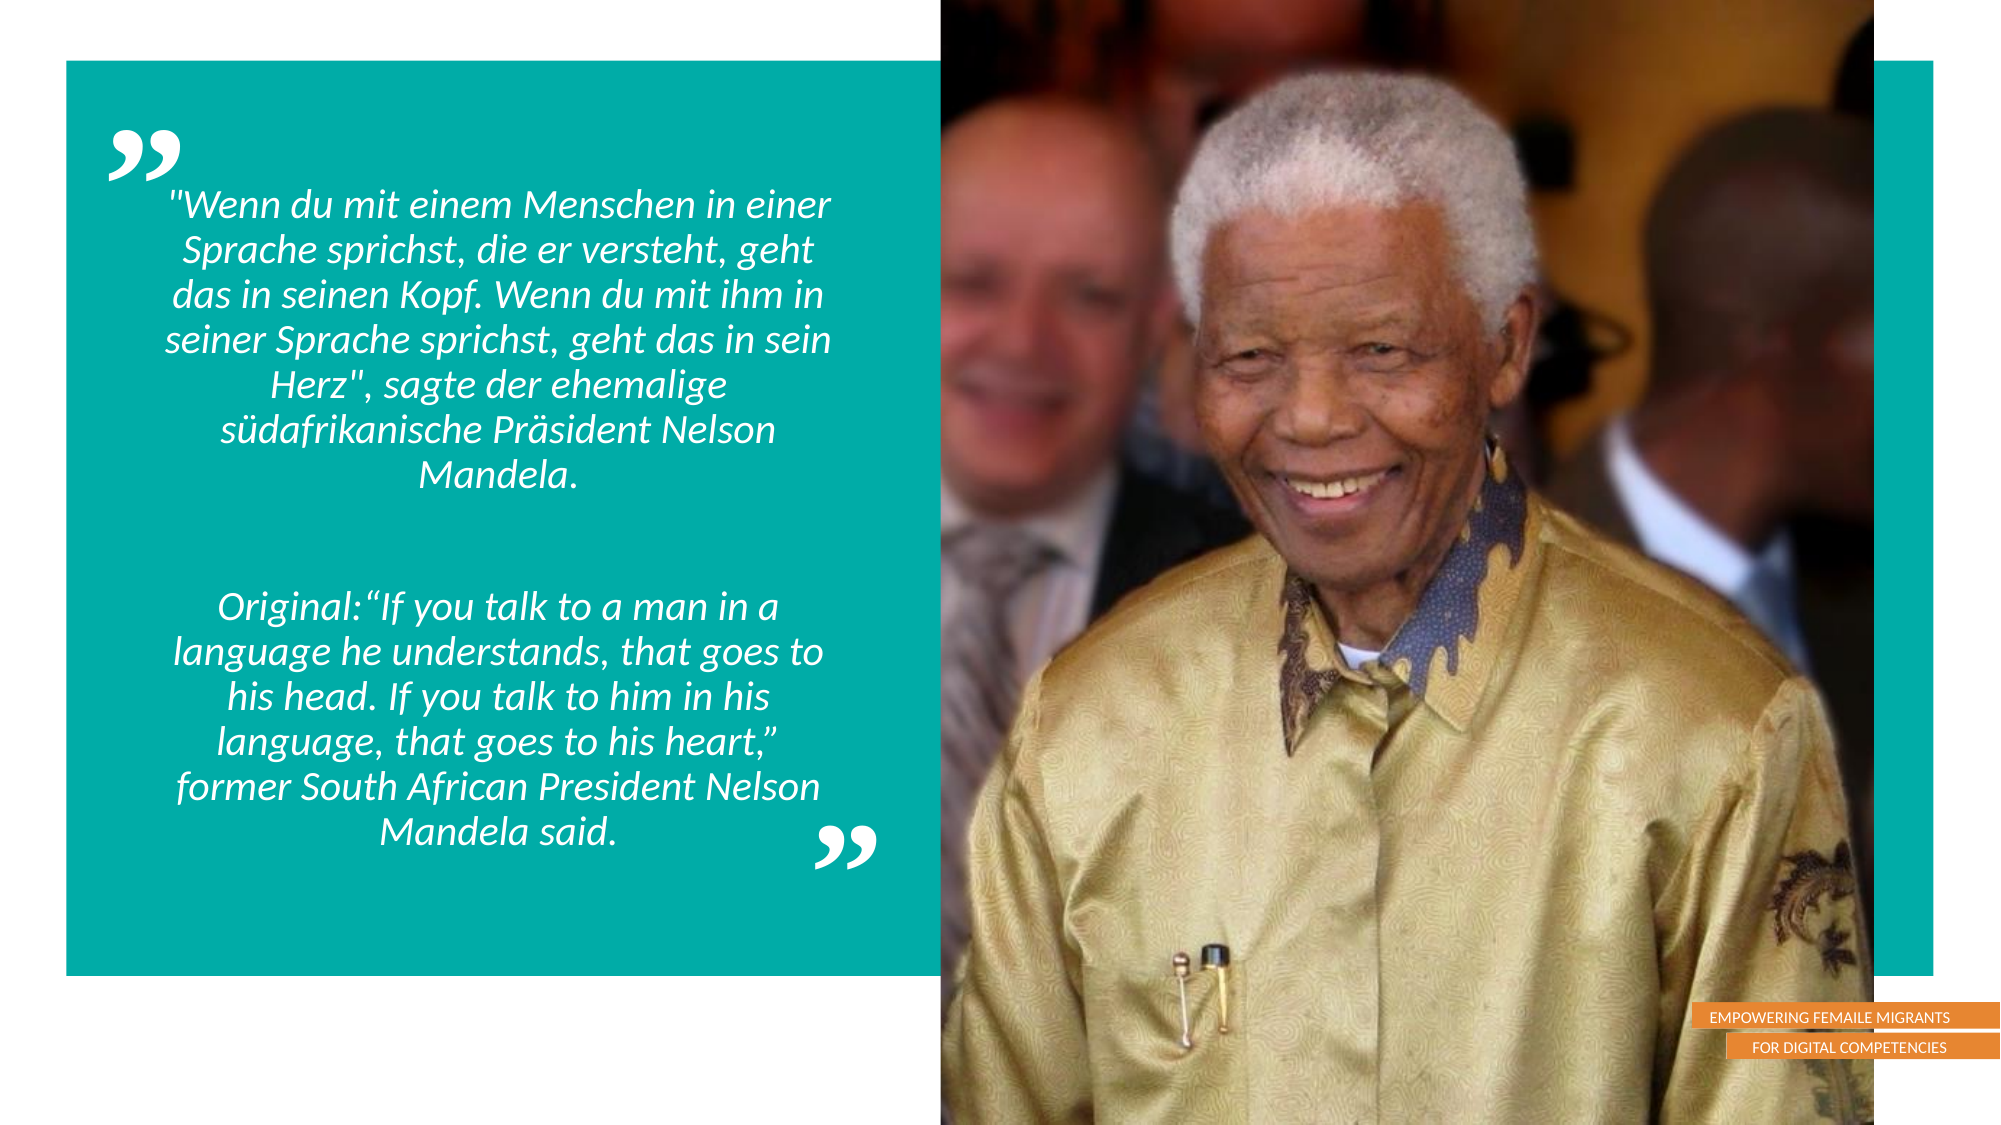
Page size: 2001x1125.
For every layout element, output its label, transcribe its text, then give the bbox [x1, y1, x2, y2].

list "Wenn du mit einem Menschen in einer Sprache sprichst, die er versteht, geht das in seinen Kopf. Wenn du mit ihm in seiner Sprache sprichst, geht das in sein Herz", sagte der ehemalige südafrikanische Präsident Nelson Mandela. Original:“If you talk to a man in a language he understands, that goes to his head. If you talk to him in his language, that goes to his heart,” former South African President Nelson Mandela said. [140, 193, 858, 932]
list „ [89, 1, 519, 202]
list „ [858, 714, 899, 888]
picture [940, 0, 1874, 1125]
